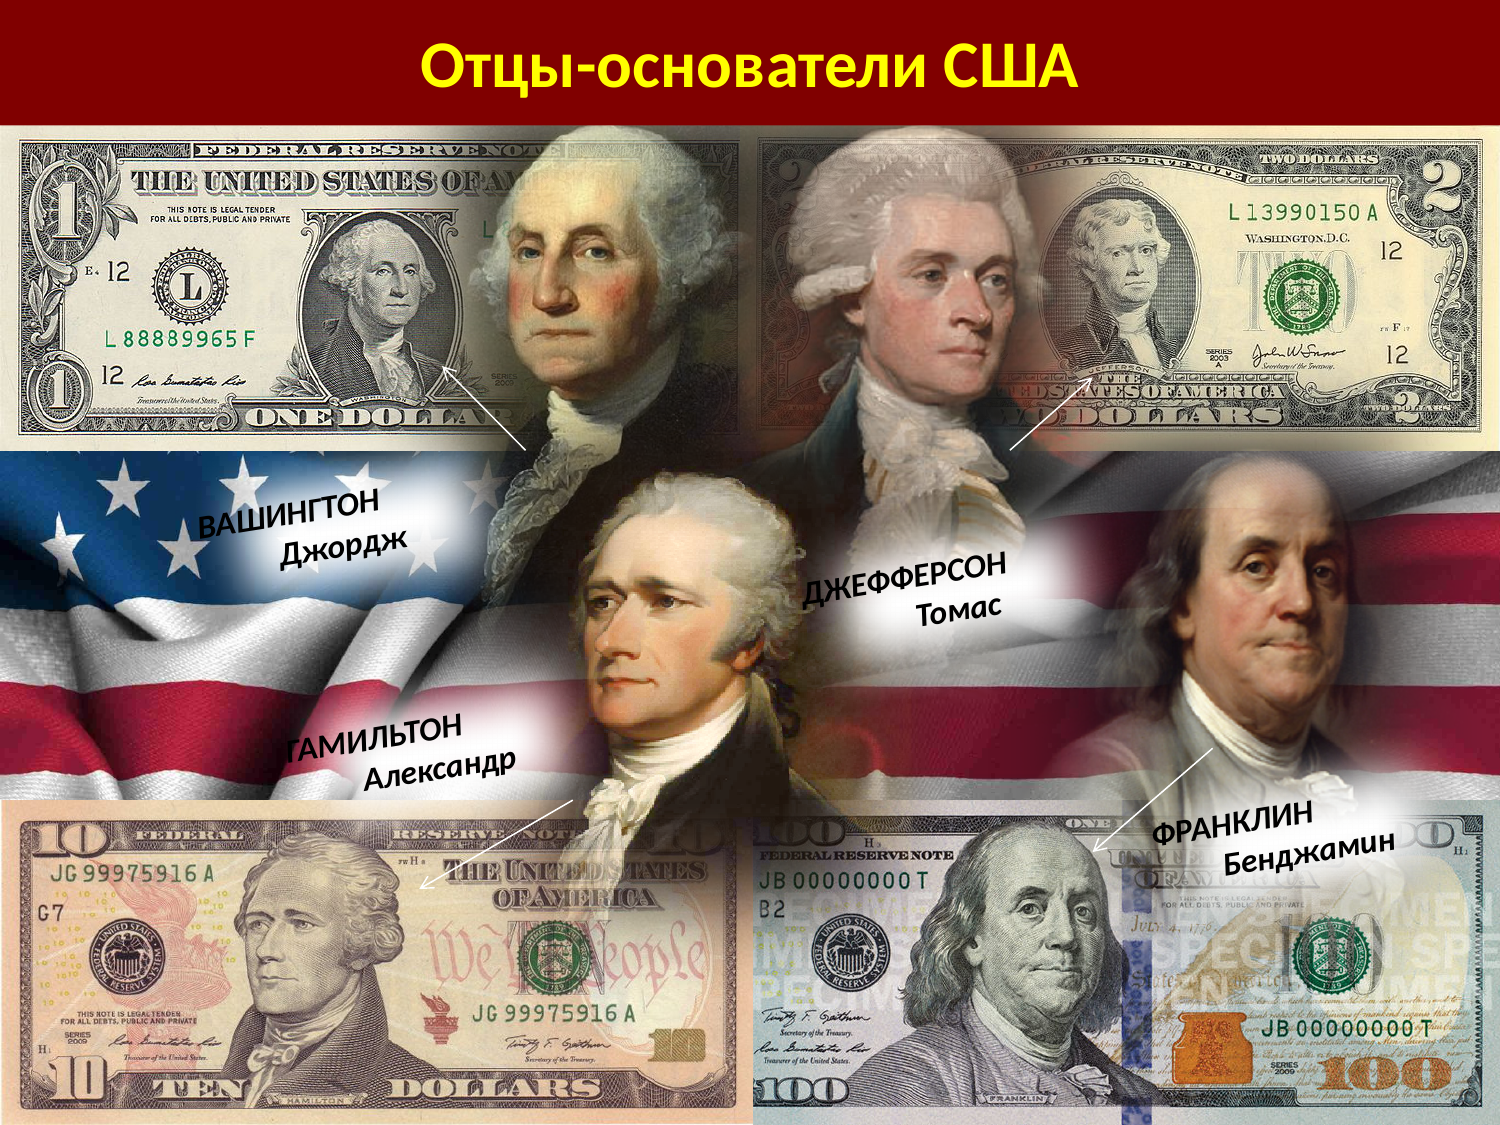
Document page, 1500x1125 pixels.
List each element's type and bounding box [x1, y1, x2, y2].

picture [0, 0, 1500, 1125]
text_box [418, 799, 573, 890]
text_box [1092, 748, 1213, 853]
text_box [1009, 377, 1093, 451]
text_box [441, 365, 526, 451]
